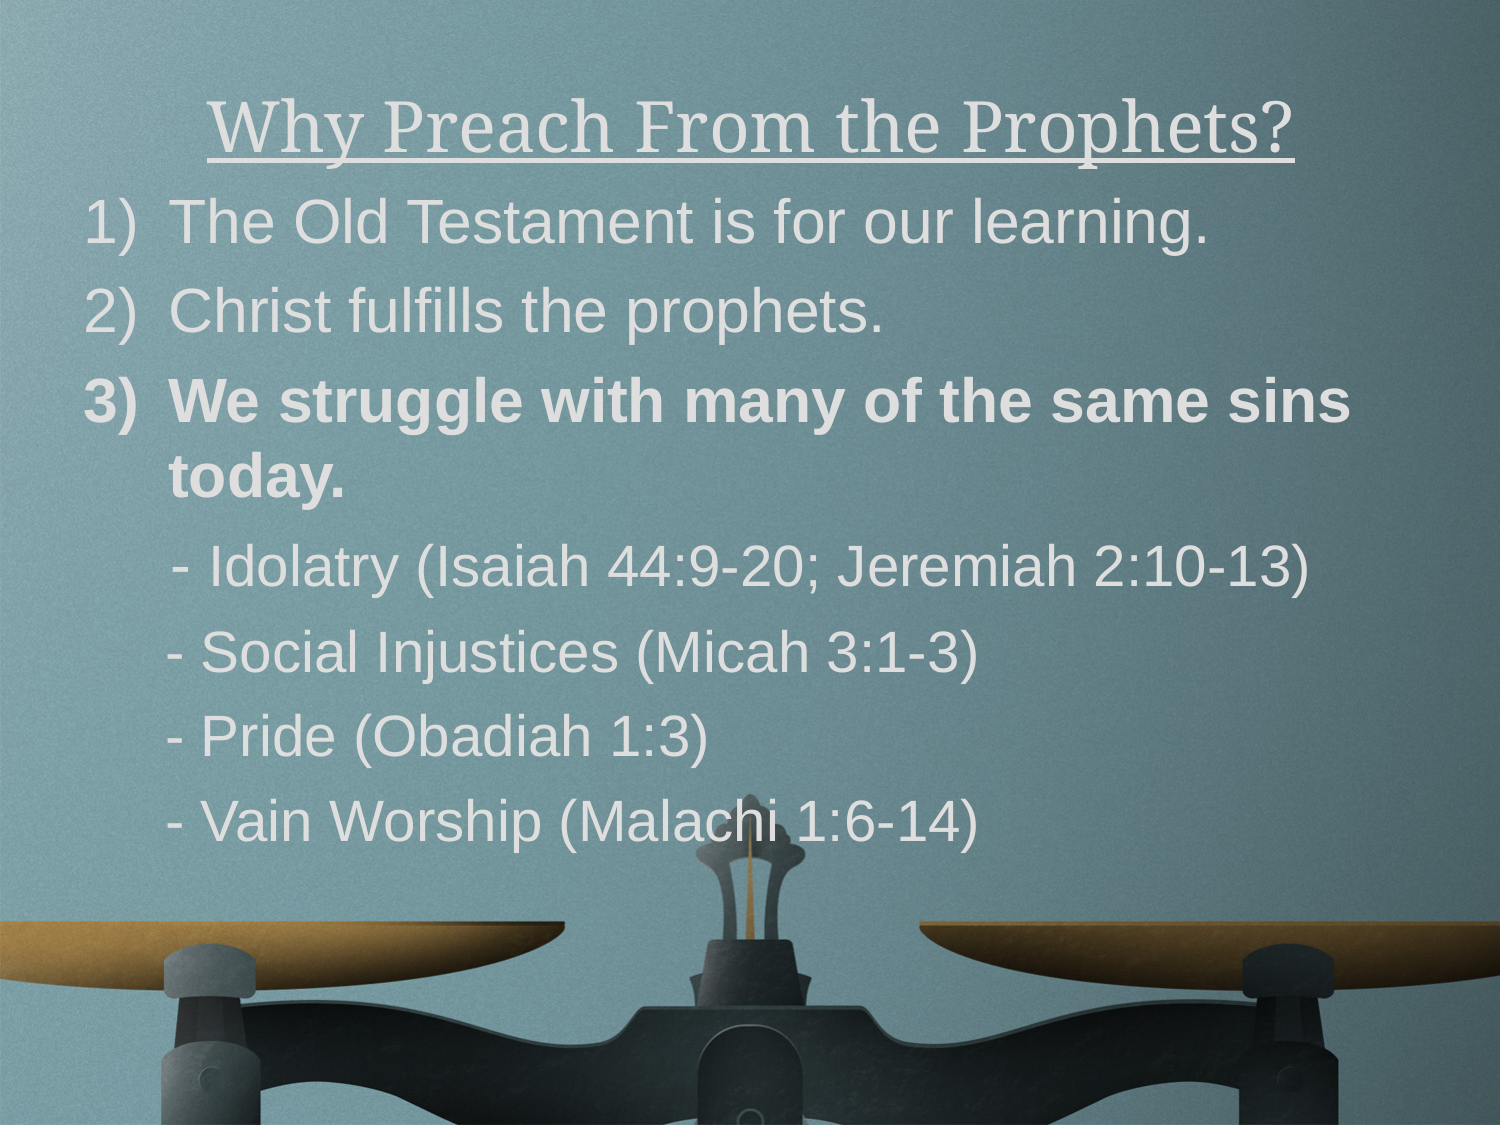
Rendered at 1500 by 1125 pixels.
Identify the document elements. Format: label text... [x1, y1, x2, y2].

list Why Preach From the Prophets? The Old Testament is for our learning. Christ fulfills the prophets. We struggle with many of the same sins today. - Idolatry (Isaiah 44:9-20; Jeremiah 2:10-13) - Social Injustices (Micah 3:1-3) - Pride (Obadiah 1:3) - Vain Worship (Malachi 1:6-14) [75, 73, 1426, 1049]
picture [0, 0, 1500, 1125]
